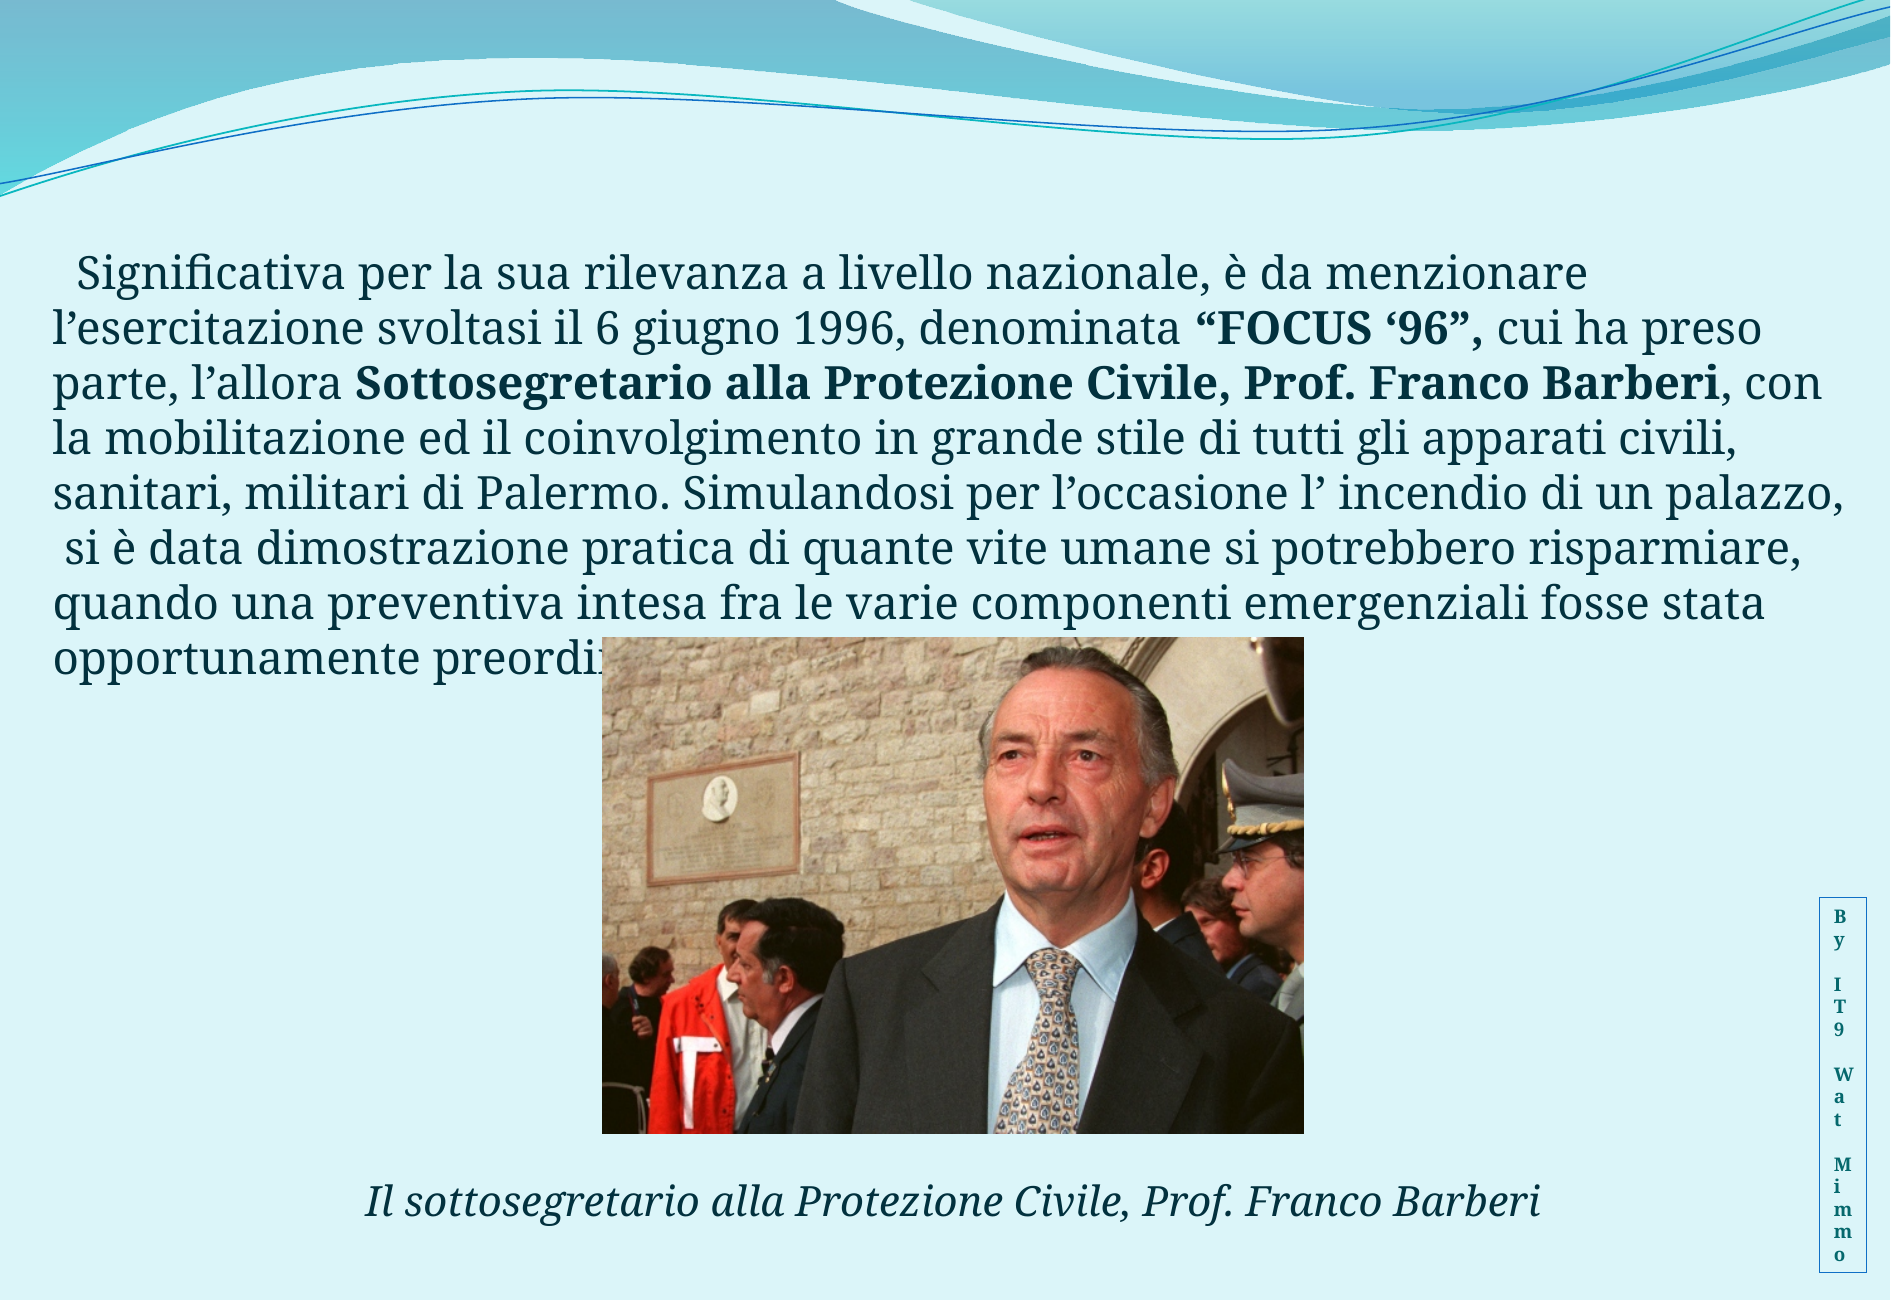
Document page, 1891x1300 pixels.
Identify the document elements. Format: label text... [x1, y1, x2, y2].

text_box Significativa per la sua rilevanza a livello nazionale, è da menzionare l’esercitazione svoltasi il 6 giugno 1996, denominata “FOCUS ‘96”, cui ha preso parte, l’allora Sottosegretario alla Protezione Civile, Prof. Franco Barberi, con la mobilitazione ed il coinvolgimento in grande stile di tutti gli apparati civili, sanitari, militari di Palermo. Simulandosi per l’occasione l’ incendio di un palazzo, si è data dimostrazione pratica di quante vite umane si potrebbero risparmiare, quando una preventiva intesa fra le varie componenti emergenziali fosse stata opportunamente preordinata. [37, 236, 1869, 746]
text_box Il sottosegretario alla Protezione Civile, Prof. Franco Barberi [350, 1167, 1556, 1233]
text_box By IT9 Wat Mimmo [1819, 897, 1867, 1273]
text_box By IT9 Wat Mimmo [1304, 640, 1309, 746]
picture [602, 637, 1304, 1135]
text_box By IT9 Wat Mimmo [595, 638, 602, 746]
